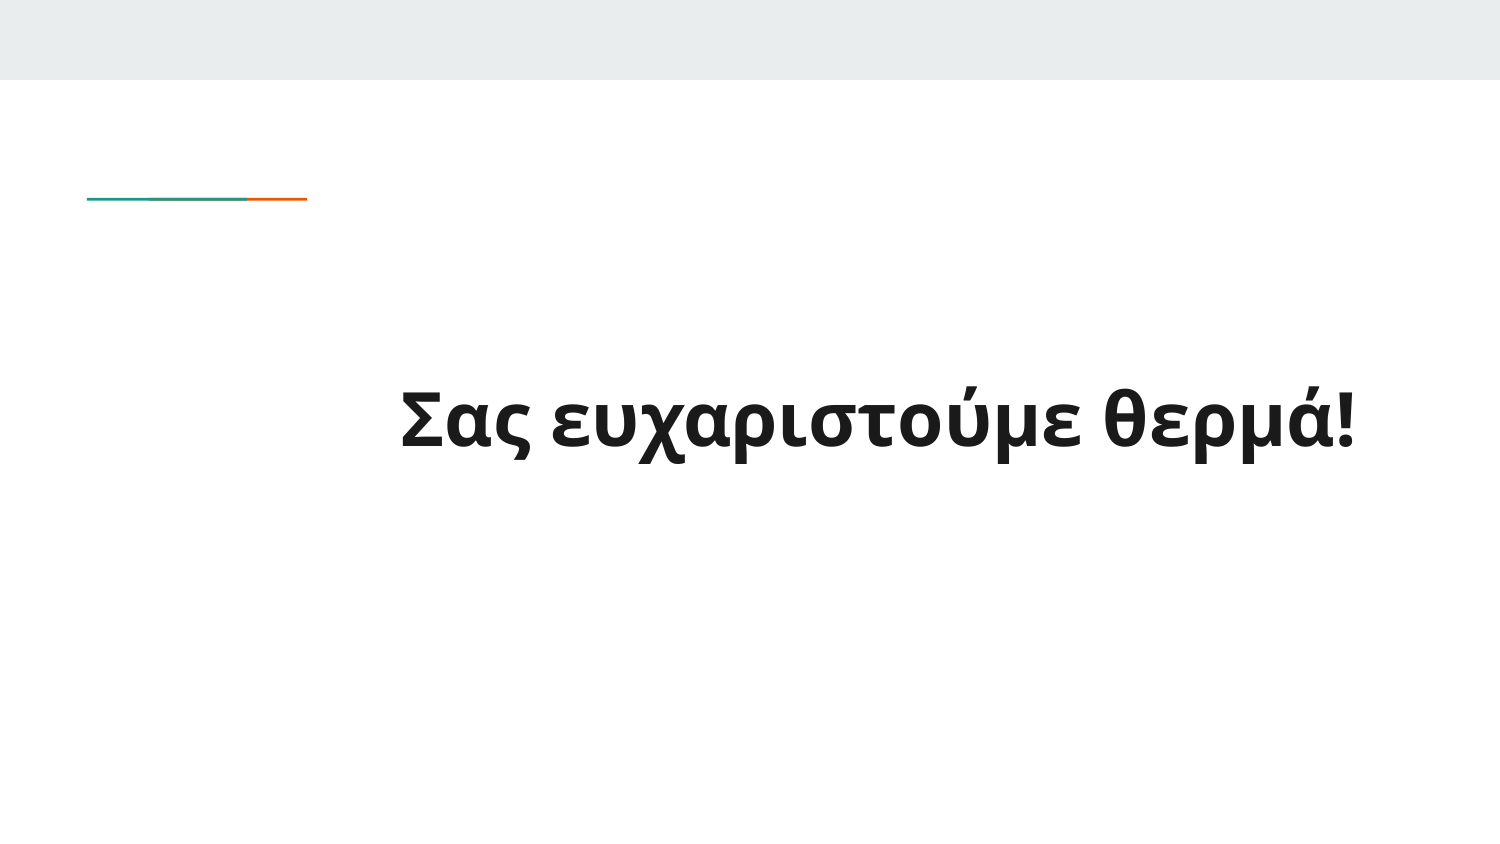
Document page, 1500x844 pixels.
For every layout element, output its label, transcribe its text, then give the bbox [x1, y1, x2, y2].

title Σας ευχαριστούμε θερμά! [119, 161, 1381, 249]
